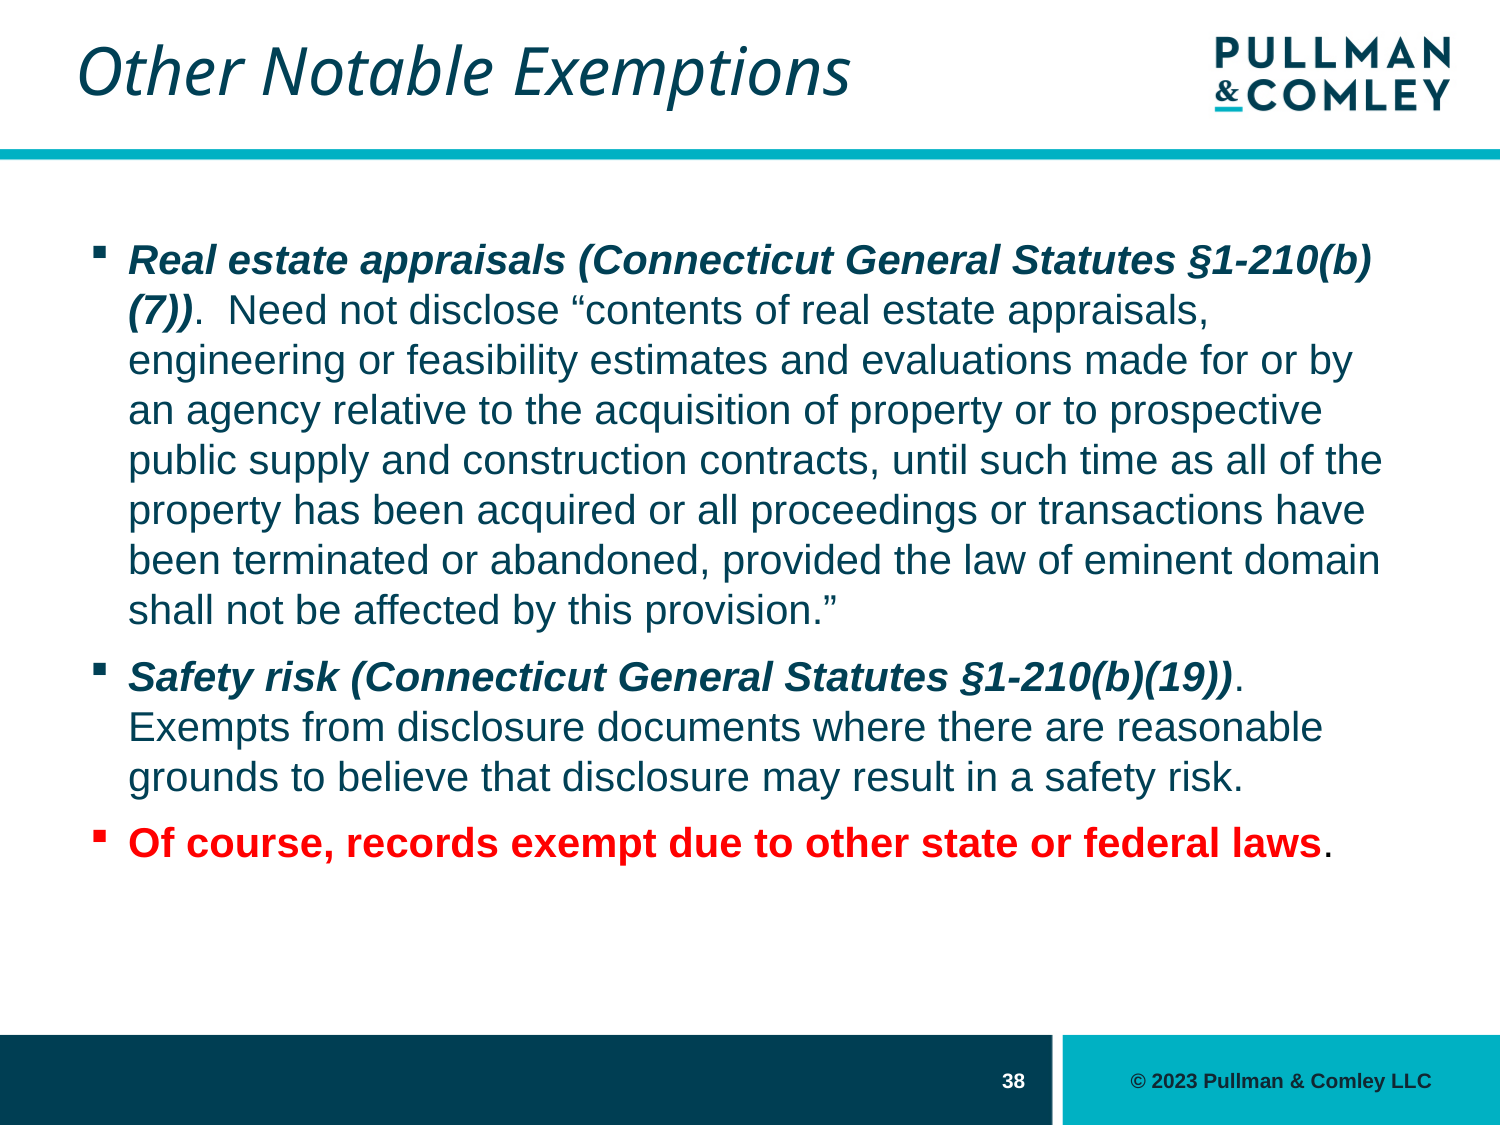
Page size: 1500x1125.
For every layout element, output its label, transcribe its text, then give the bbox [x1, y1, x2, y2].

list Real estate appraisals (Connecticut General Statutes §1-210(b)(7)). Need not disclose “contents of real estate appraisals, engineering or feasibility estimates and evaluations made for or by an agency relative to the acquisition of property or to prospective public supply and construction contracts, until such time as all of the property has been acquired or all proceedings or transactions have been terminated or abandoned, provided the law of eminent domain shall not be affected by this provision.” Safety risk (Connecticut General Statutes §1-210(b)(19)). Exempts from disclosure documents where there are reasonable grounds to believe that disclosure may result in a safety risk. Of course, records exempt due to other state or federal laws. [75, 224, 1425, 950]
picture [0, 0, 1500, 1125]
footer © 2023 Pullman & Comley LLC [1109, 1057, 1454, 1103]
title Other Notable Exemptions [75, 0, 1038, 150]
slide_number 38 [675, 1057, 1025, 1103]
